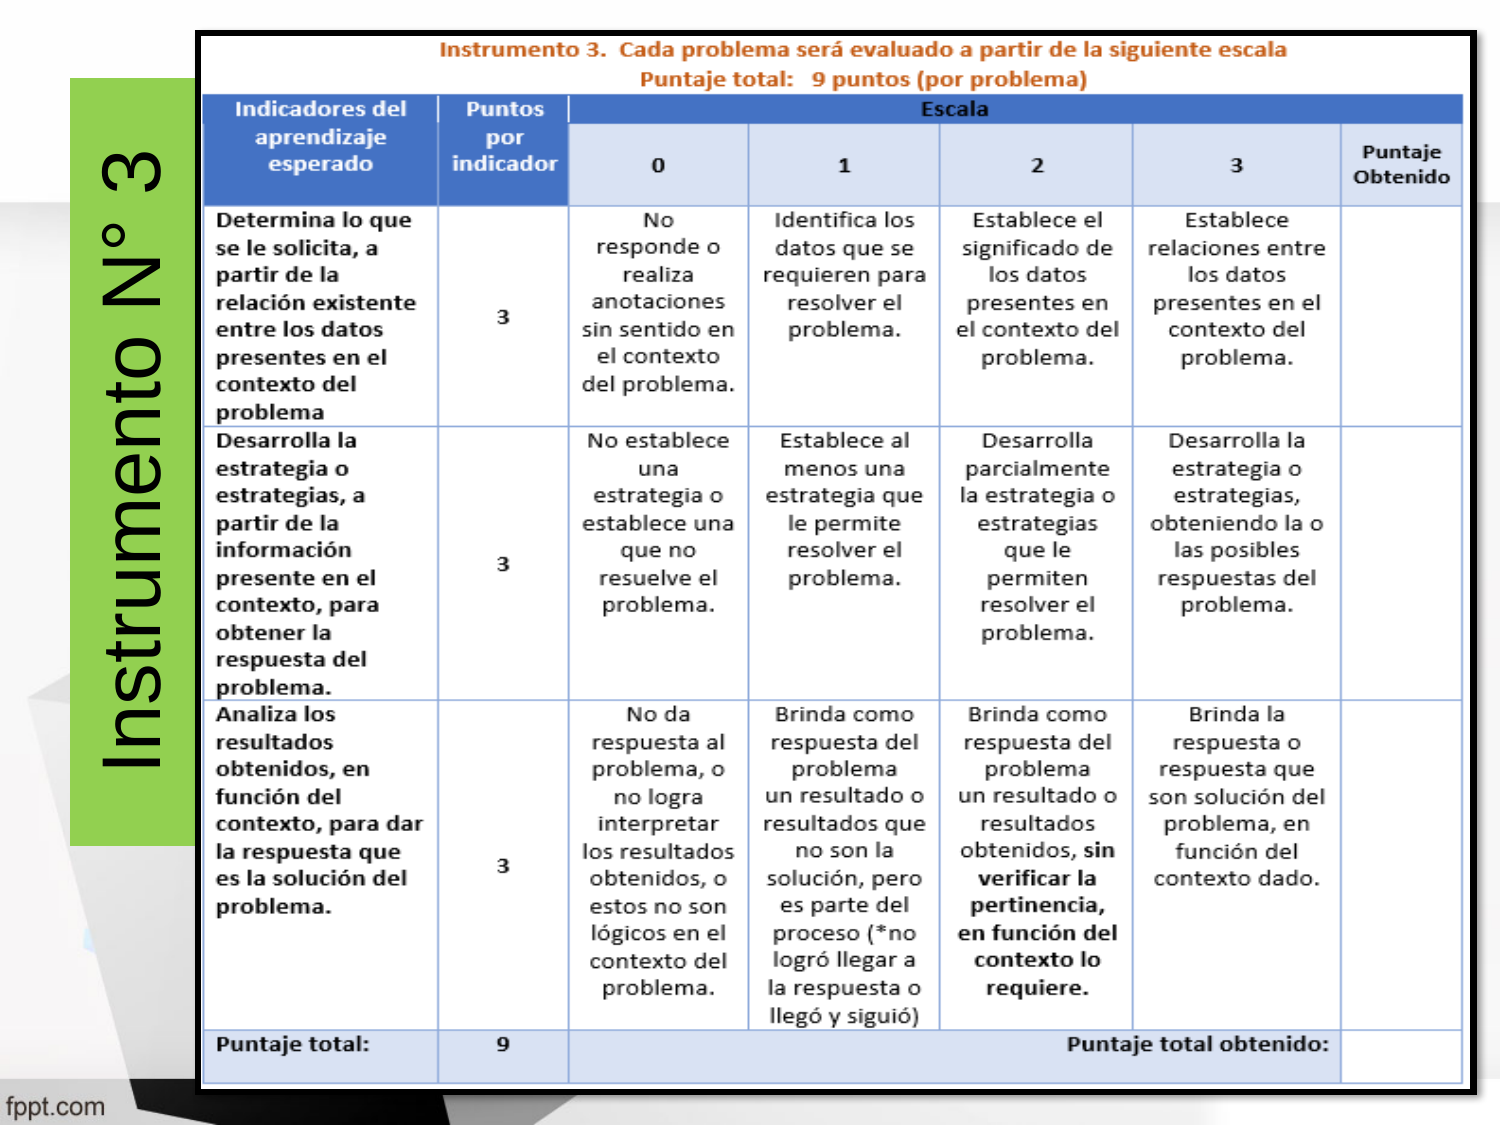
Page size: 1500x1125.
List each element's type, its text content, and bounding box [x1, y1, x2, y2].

text_box Instrumento N° 3 [70, 78, 194, 846]
picture [0, 0, 1500, 1125]
